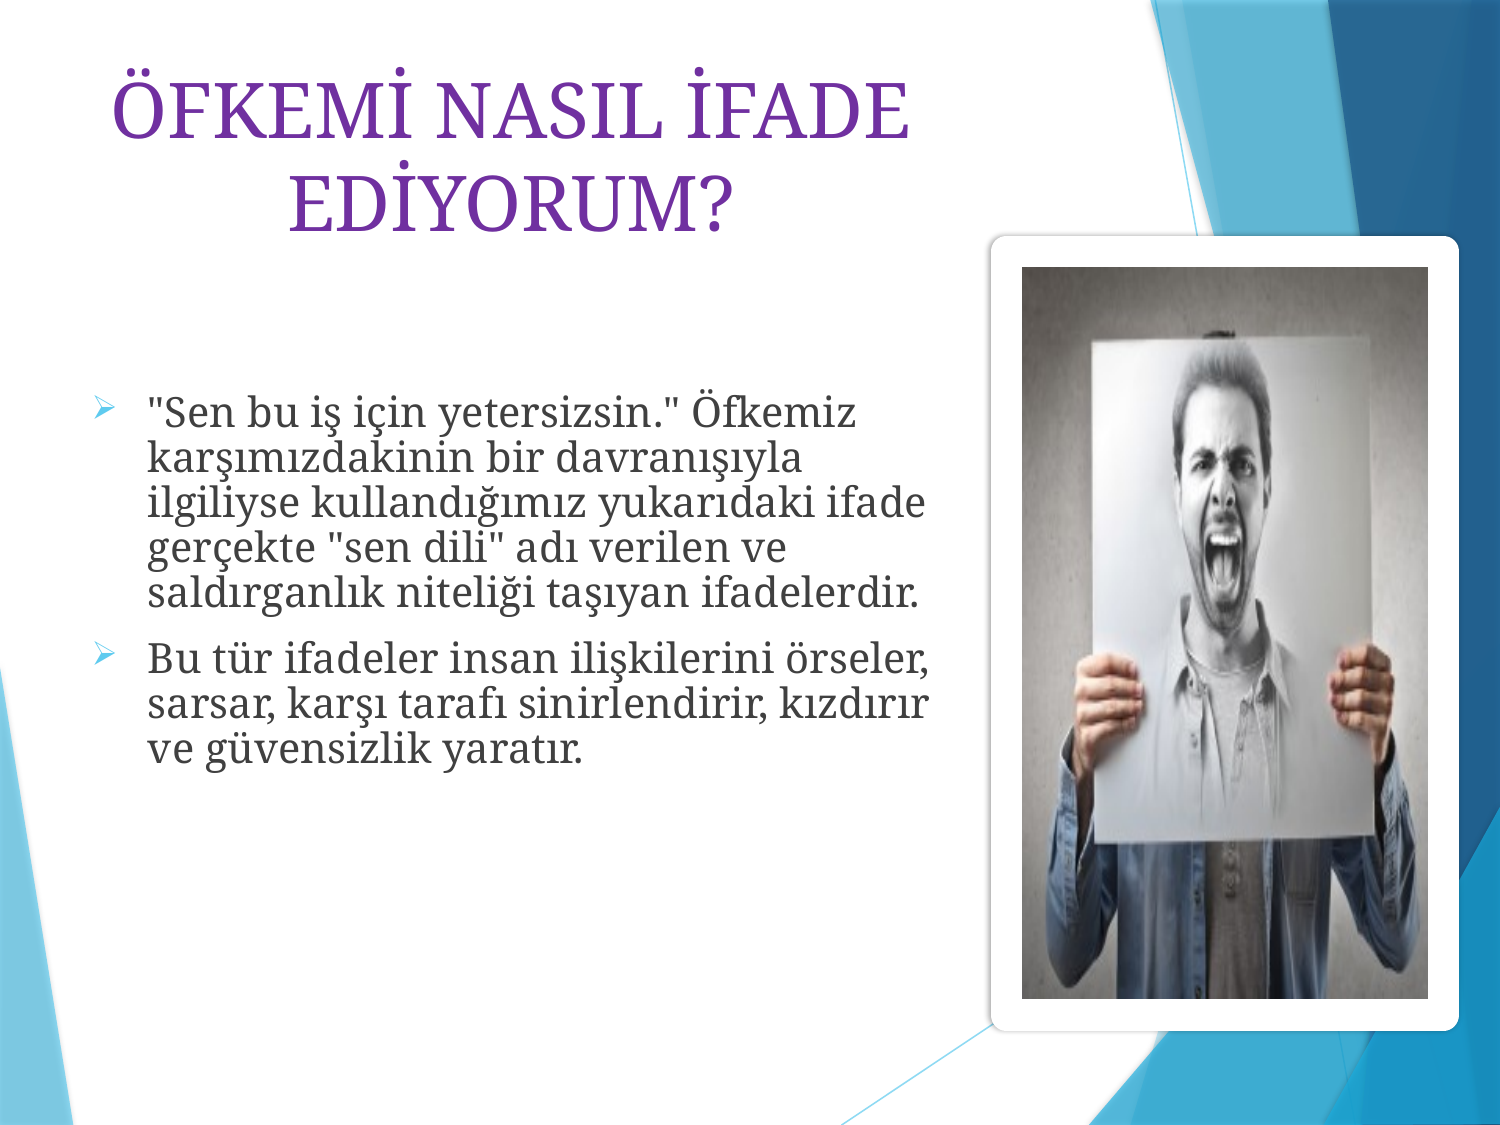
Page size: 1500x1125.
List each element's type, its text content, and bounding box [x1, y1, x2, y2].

picture [1021, 266, 1429, 1000]
list "Sen bu iş için yetersizsin." Öfkemiz karşımızdakinin bir davranışıyla ilgiliyse kullandığımız yukarıdaki ifade gerçekte "sen dili" adı verilen ve saldırganlık niteliği taşıyan ifadelerdir. Bu tür ifadeler insan ilişkilerini örseler, sarsar, karşı tarafı sinirlendirir, kızdırır ve güvensizlik yaratır. [76, 318, 975, 949]
title ÖFKEMİ NASIL İFADE EDİYORUM? [0, 54, 1022, 256]
